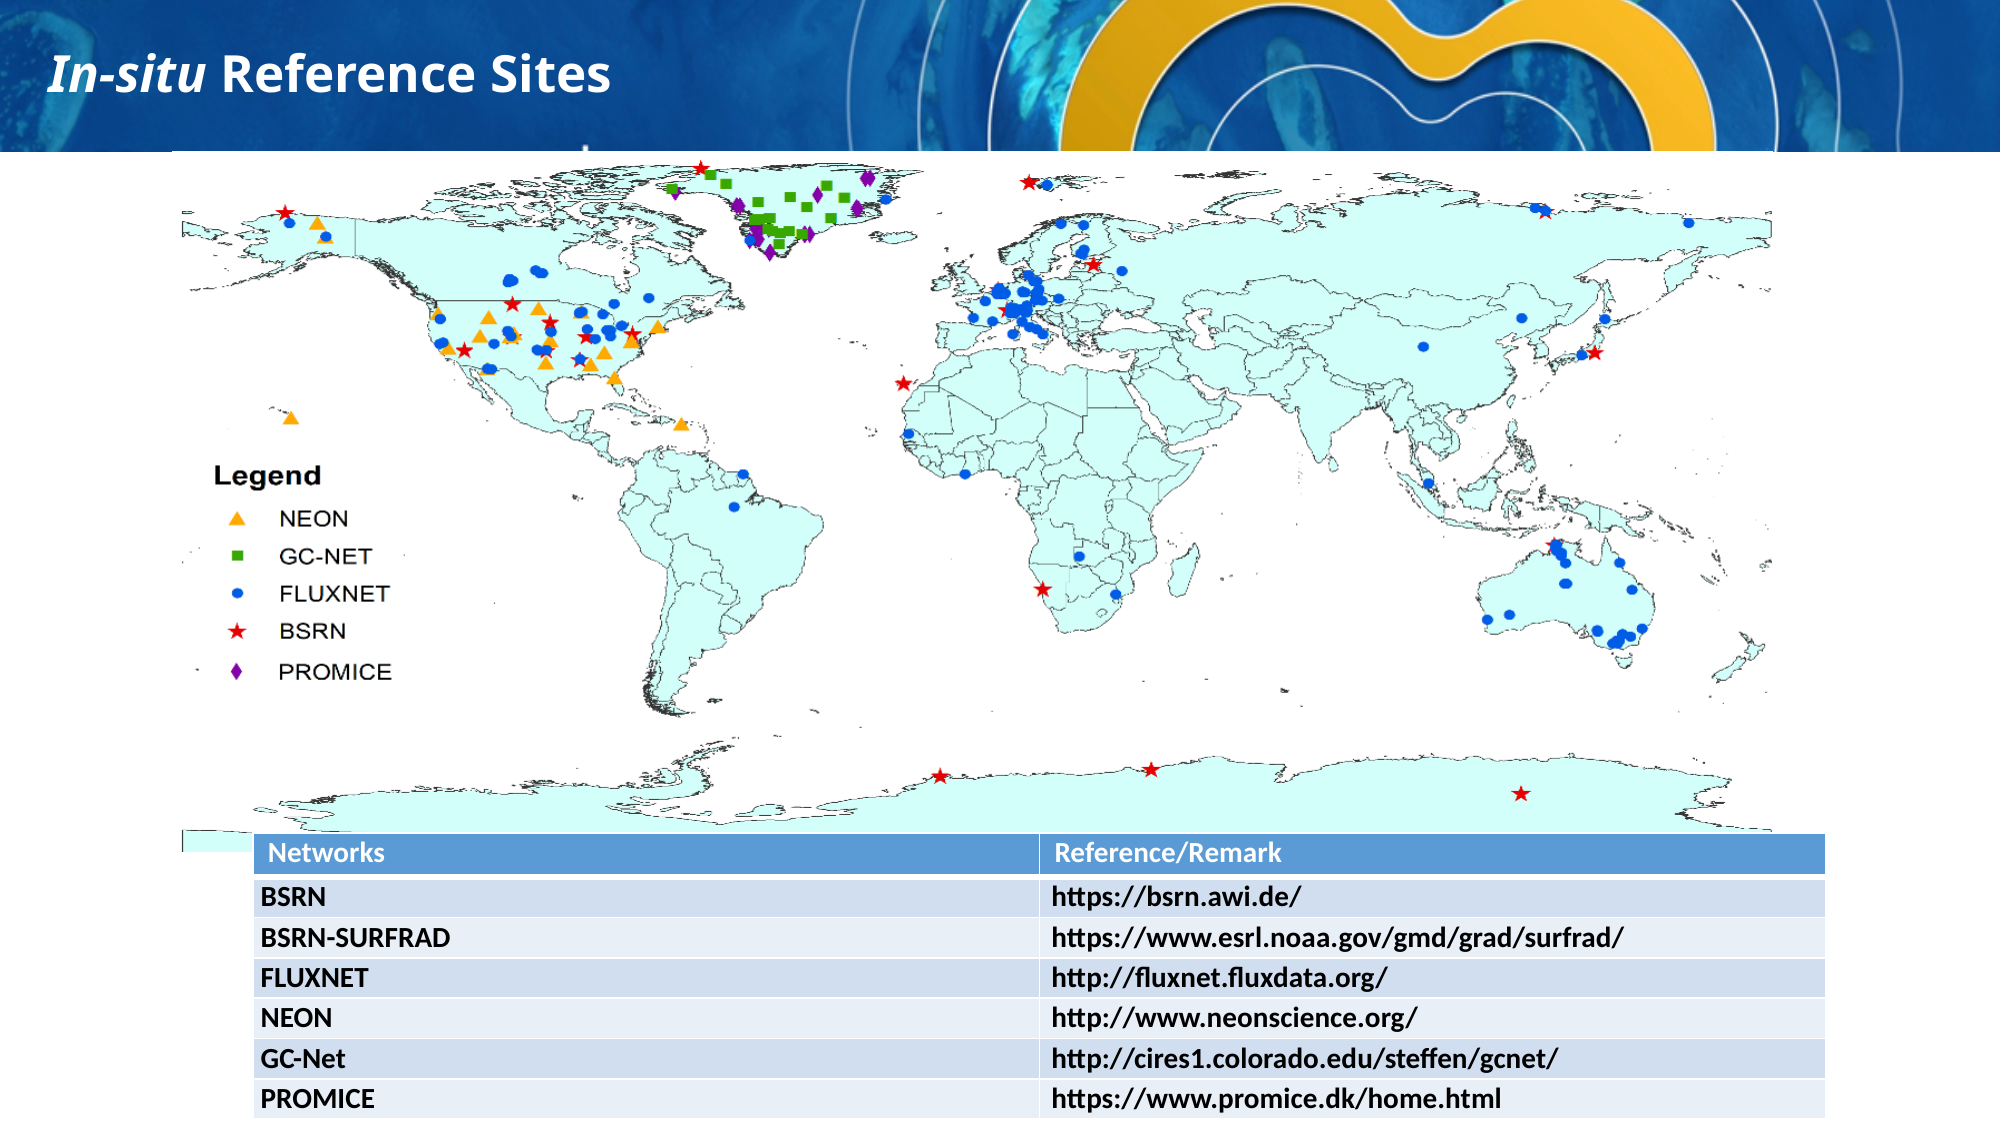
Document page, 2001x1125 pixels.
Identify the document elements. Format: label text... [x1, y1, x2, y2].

table_cell FLUXNET [254, 959, 1039, 997]
table_cell https://www.promice.dk/home.html [1040, 1080, 1825, 1118]
table_cell NEON [254, 999, 1039, 1038]
table_cell https://www.esrl.noaa.gov/gmd/grad/surfrad/ [1040, 918, 1825, 957]
table_cell http://www.neonscience.org/ [1040, 999, 1825, 1038]
table_cell http://cires1.colorado.edu/steffen/gcnet/ [1040, 1039, 1825, 1078]
table_cell BSRN-SURFRAD [254, 918, 1039, 957]
table_cell https://bsrn.awi.de/ [1040, 880, 1825, 917]
table_header Reference/Remark [1040, 834, 1825, 874]
table_cell BSRN [254, 880, 1039, 917]
table_cell PROMICE [254, 1080, 1039, 1118]
table_cell GC-Net [254, 1039, 1039, 1078]
table_cell http://fluxnet.fluxdata.org/ [1040, 959, 1825, 997]
table_header Networks [254, 852, 1039, 874]
picture [0, 0, 2000, 852]
